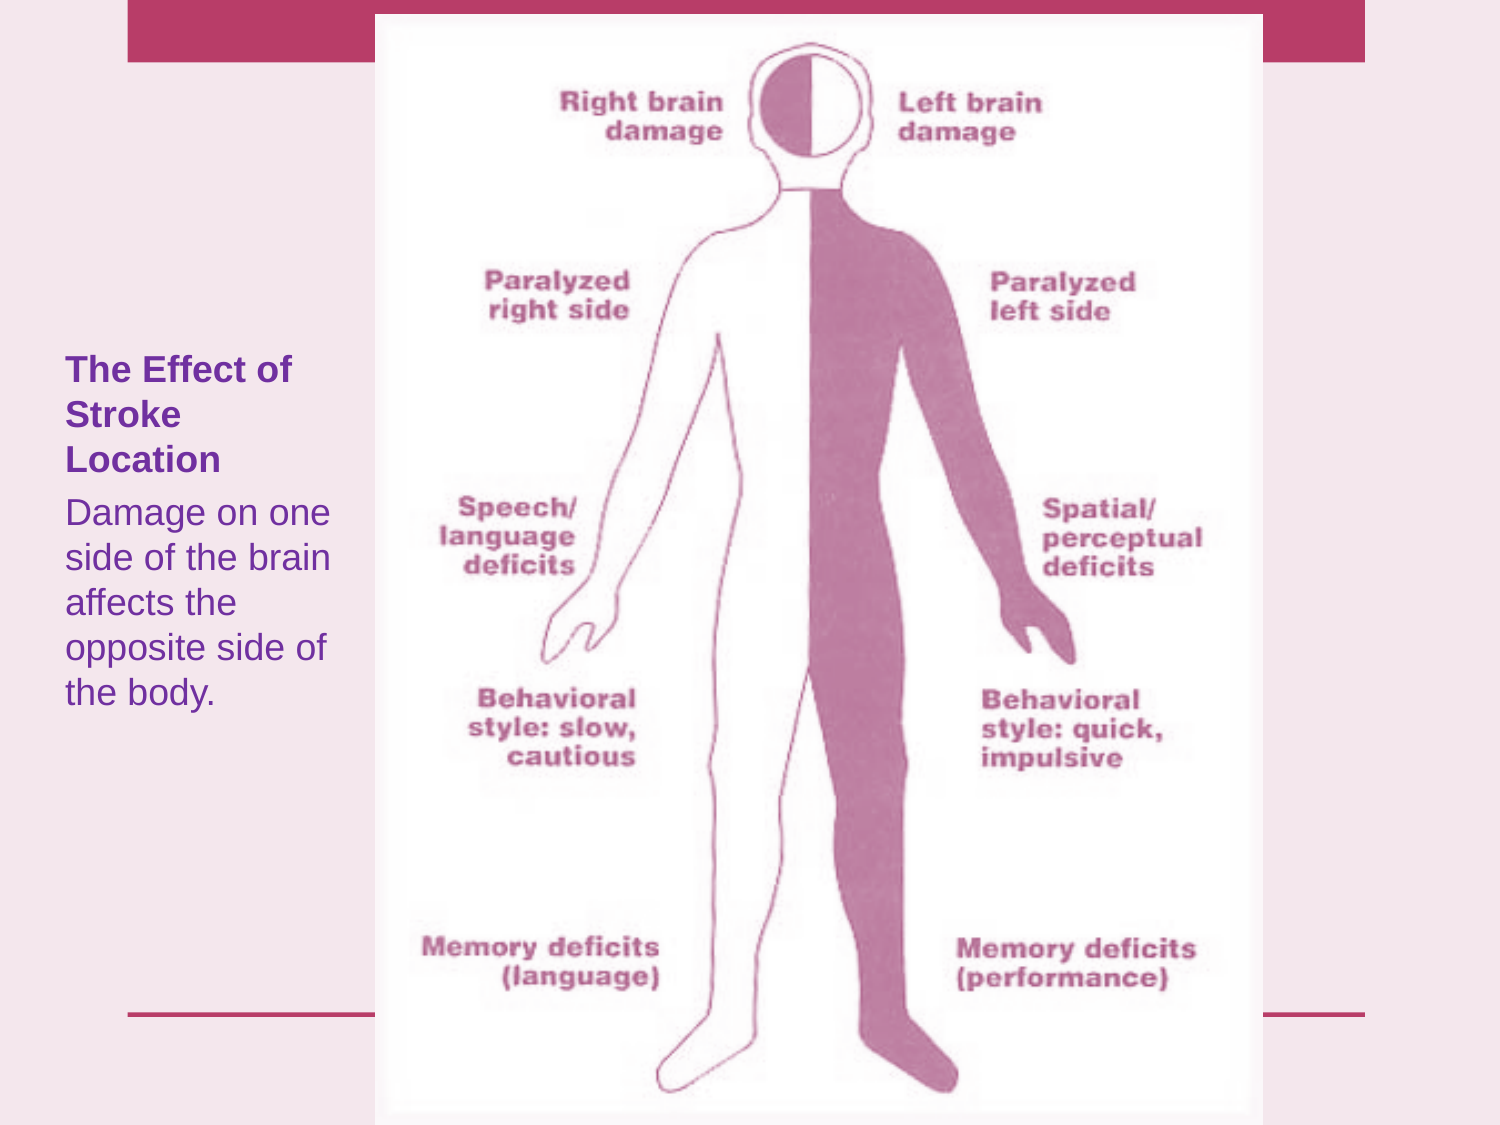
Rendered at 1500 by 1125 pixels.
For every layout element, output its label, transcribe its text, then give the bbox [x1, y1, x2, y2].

picture [374, 14, 1264, 1125]
list The Effect of Stroke Location Damage on one side of the brain affects the opposite side of the body. [50, 337, 350, 813]
